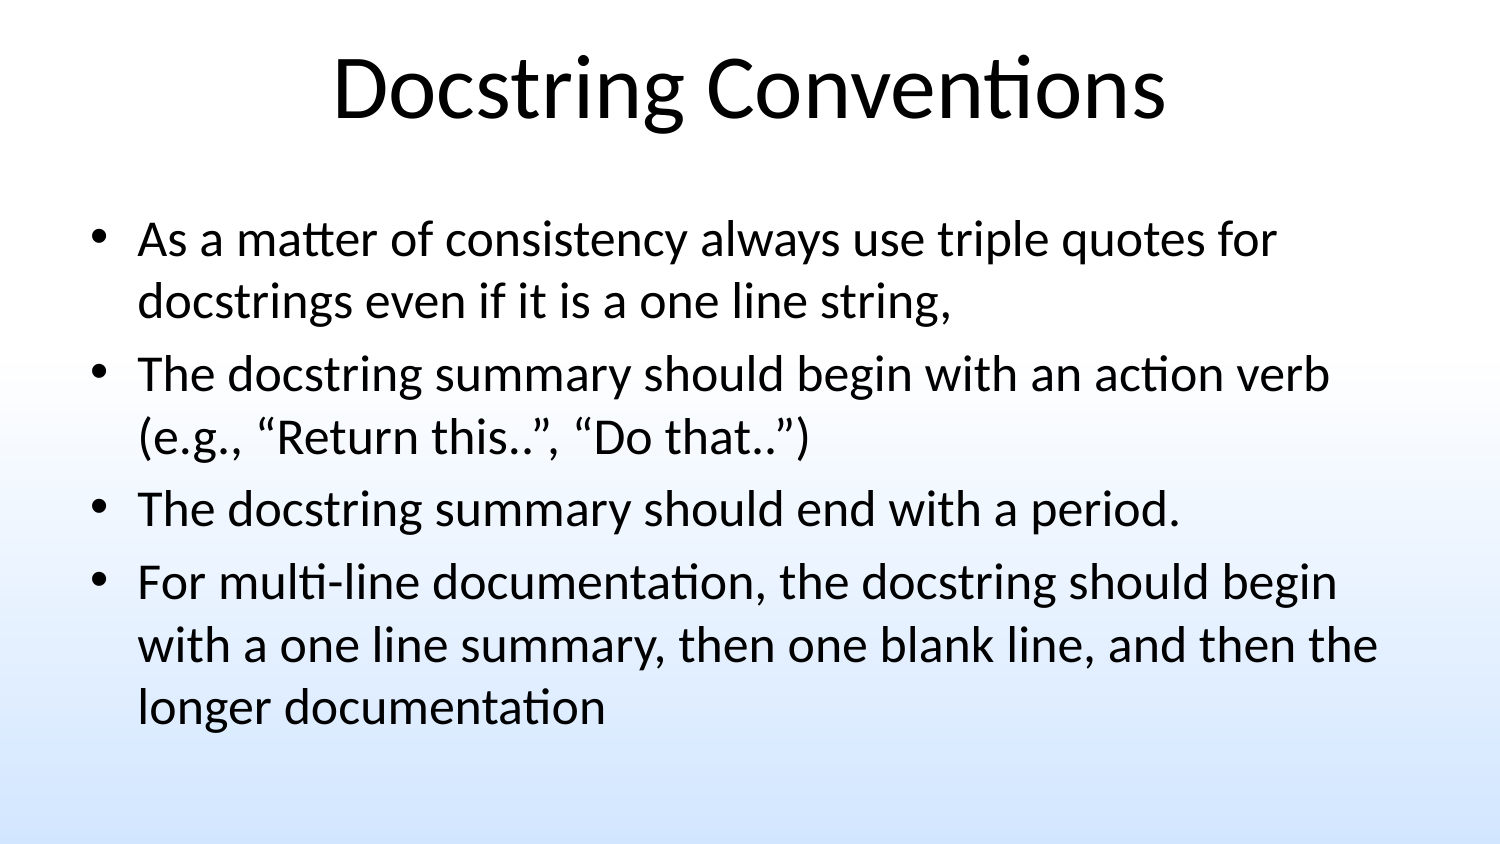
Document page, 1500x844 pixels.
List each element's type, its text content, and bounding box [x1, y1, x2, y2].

list As a matter of consistency always use triple quotes for docstrings even if it is a one line string, The docstring summary should begin with an action verb (e.g., “Return this..”, “Do that..”) The docstring summary should end with a period. For multi-line documentation, the docstring should begin with a one line summary, then one blank line, and then the longer documentation [75, 196, 1425, 754]
title Docstring Conventions [75, 11, 1425, 152]
